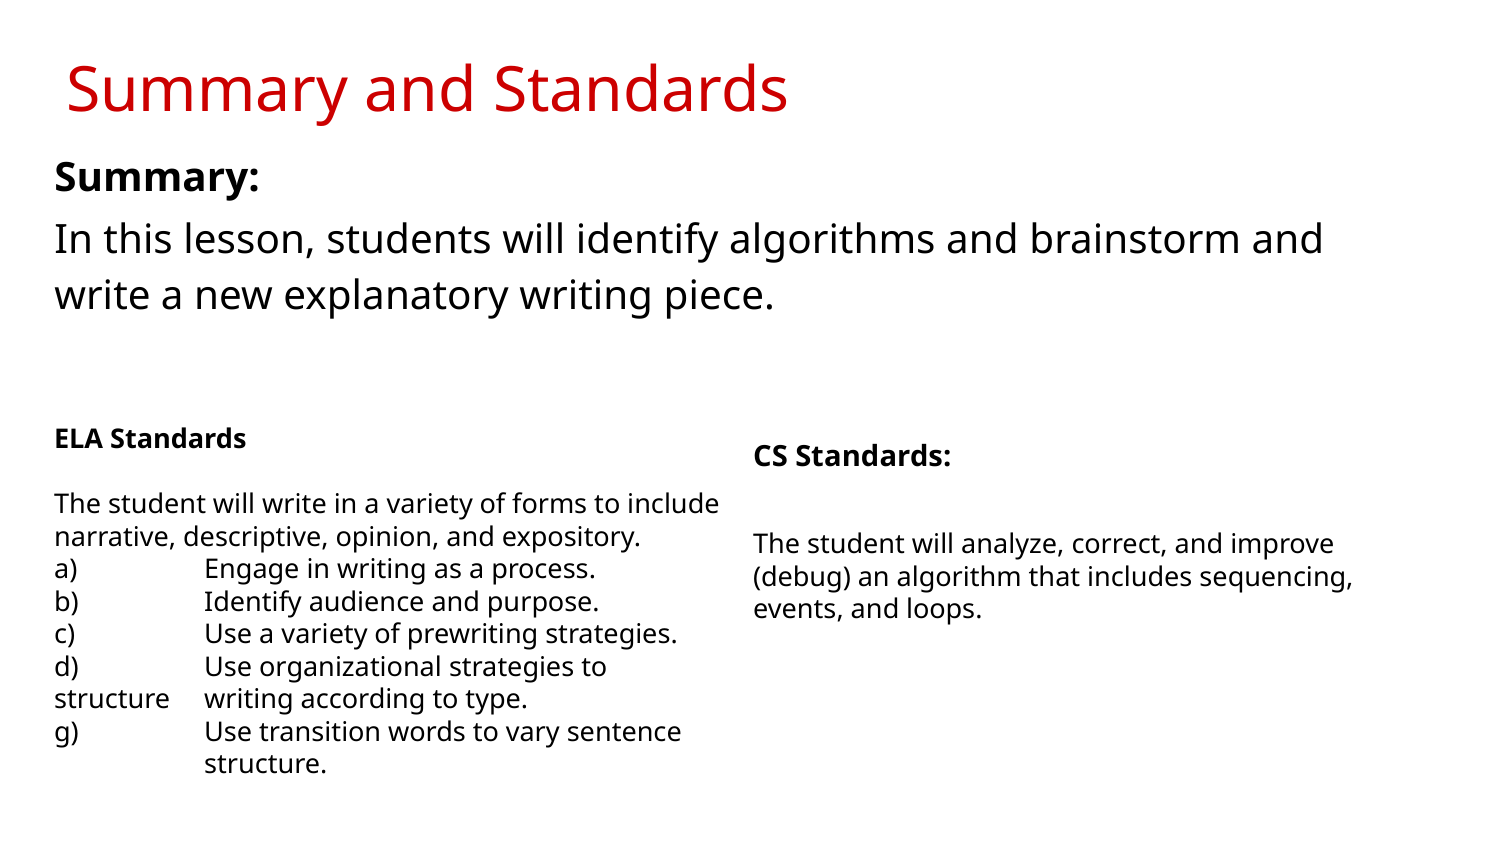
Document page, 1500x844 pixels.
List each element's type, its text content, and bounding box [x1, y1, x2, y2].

text_box CS Standards: The student will analyze, correct, and improve (debug) an algorithm that includes sequencing, events, and loops. [738, 421, 1437, 640]
list Summary: In this lesson, students will identify algorithms and brainstorm and write a new explanatory writing piece. [39, 128, 1427, 339]
title Summary and Standards [51, 34, 1449, 129]
text_box ELA Standards The student will write in a variety of forms to include narrative, descriptive, opinion, and expository. a) Engage in writing as a process. b) Identify audience and purpose. c) Use a variety of prewriting strategies. d) Use organizational strategies to structure writing according to type. g) Use transition words to vary sentence structure. [39, 406, 739, 844]
